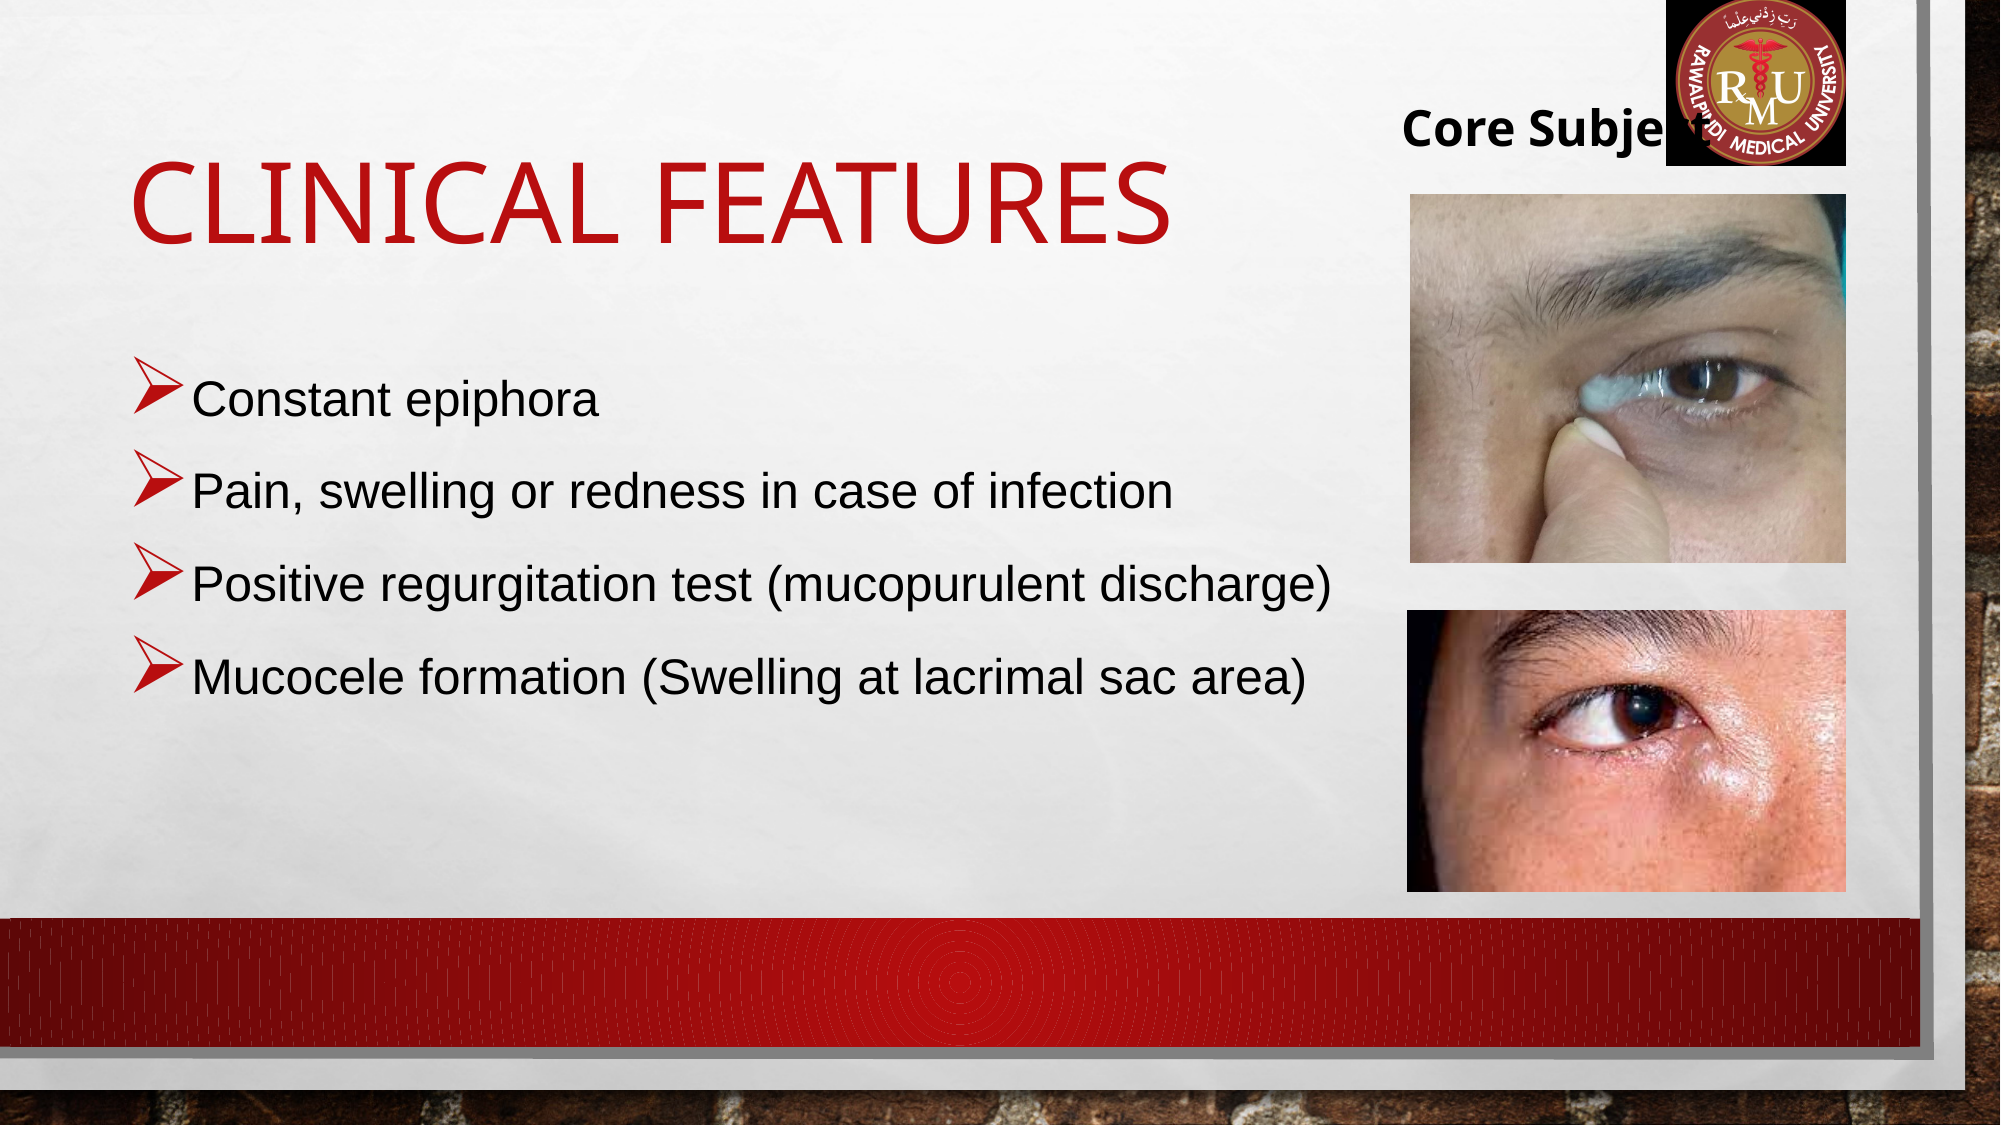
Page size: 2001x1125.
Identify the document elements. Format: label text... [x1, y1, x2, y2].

list Constant epiphora Pain, swelling or redness in case of infection Positive regurgitation test (mucopurulent discharge) Mucocele formation (Swelling at lacrimal sac area) [112, 338, 1818, 882]
picture [1407, 609, 1846, 892]
title CLINICAL FEATURES [112, 112, 1818, 302]
picture [1410, 194, 1846, 563]
text_box Core Subject [1386, 89, 1666, 164]
picture [0, 0, 2000, 1125]
picture [1666, 0, 1846, 166]
